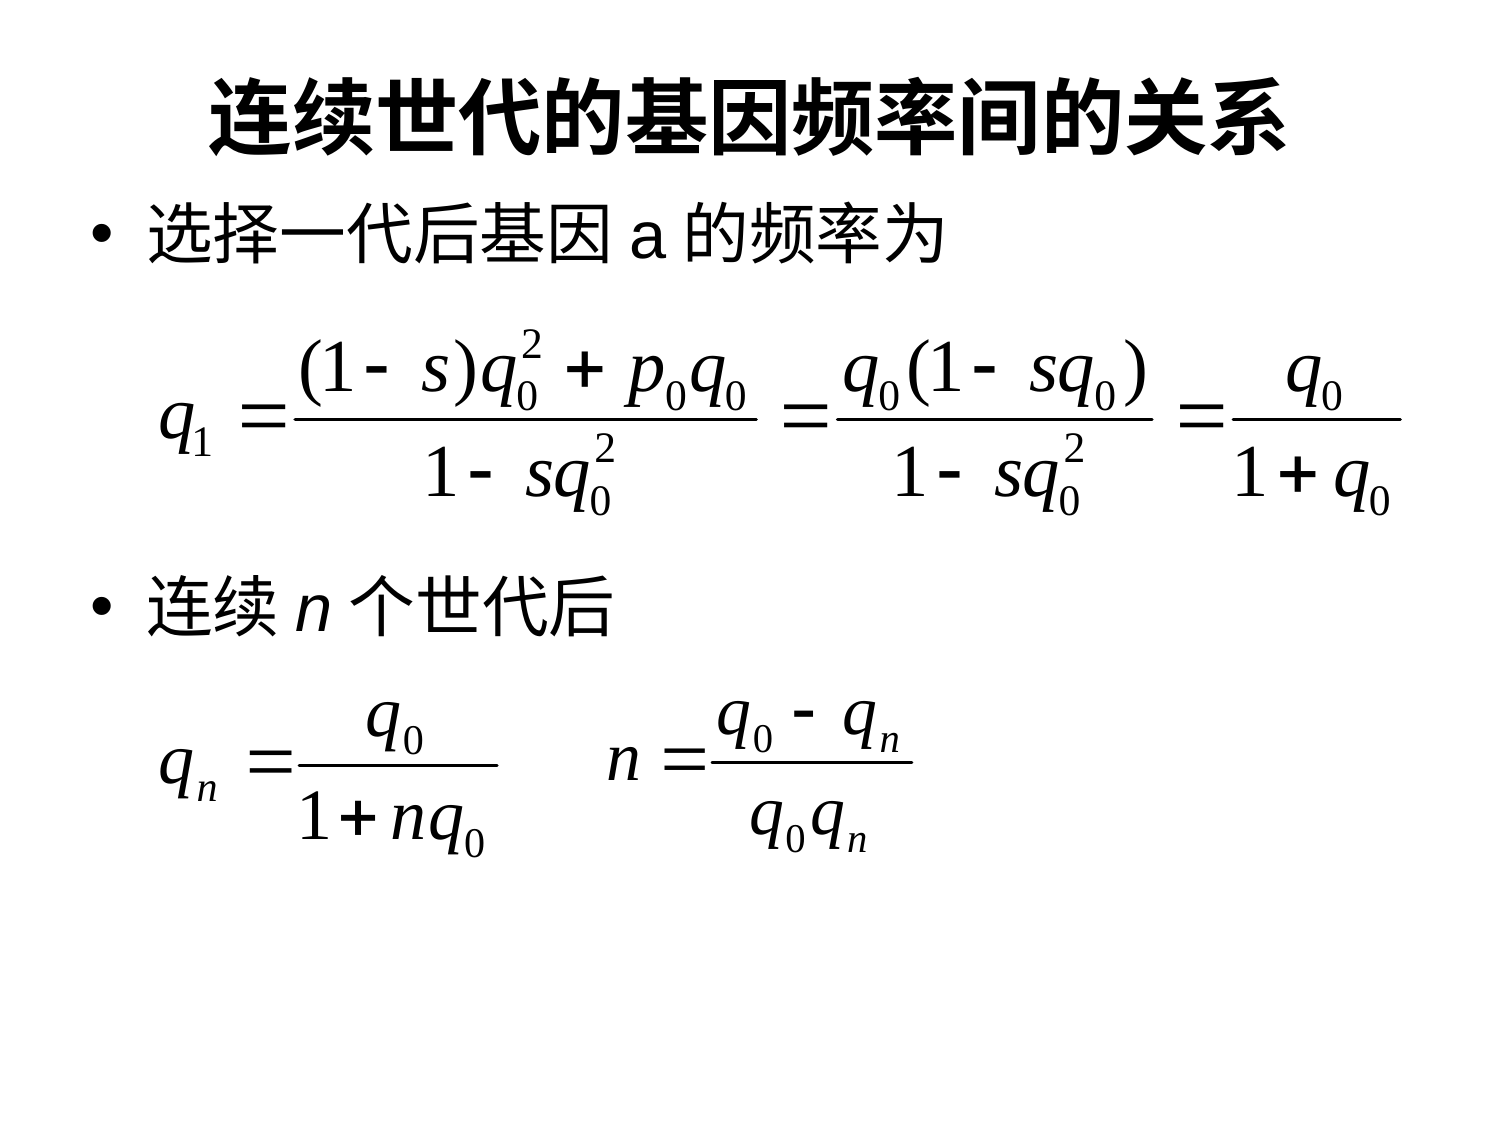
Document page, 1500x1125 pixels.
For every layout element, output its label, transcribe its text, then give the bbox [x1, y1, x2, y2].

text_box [147, 668, 514, 874]
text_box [596, 668, 928, 868]
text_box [147, 307, 1418, 532]
title 连续世代的基因频率间的关系 [75, 45, 1425, 184]
list 选择一代后基因a的频率为 连续n个世代后 [75, 184, 1425, 686]
